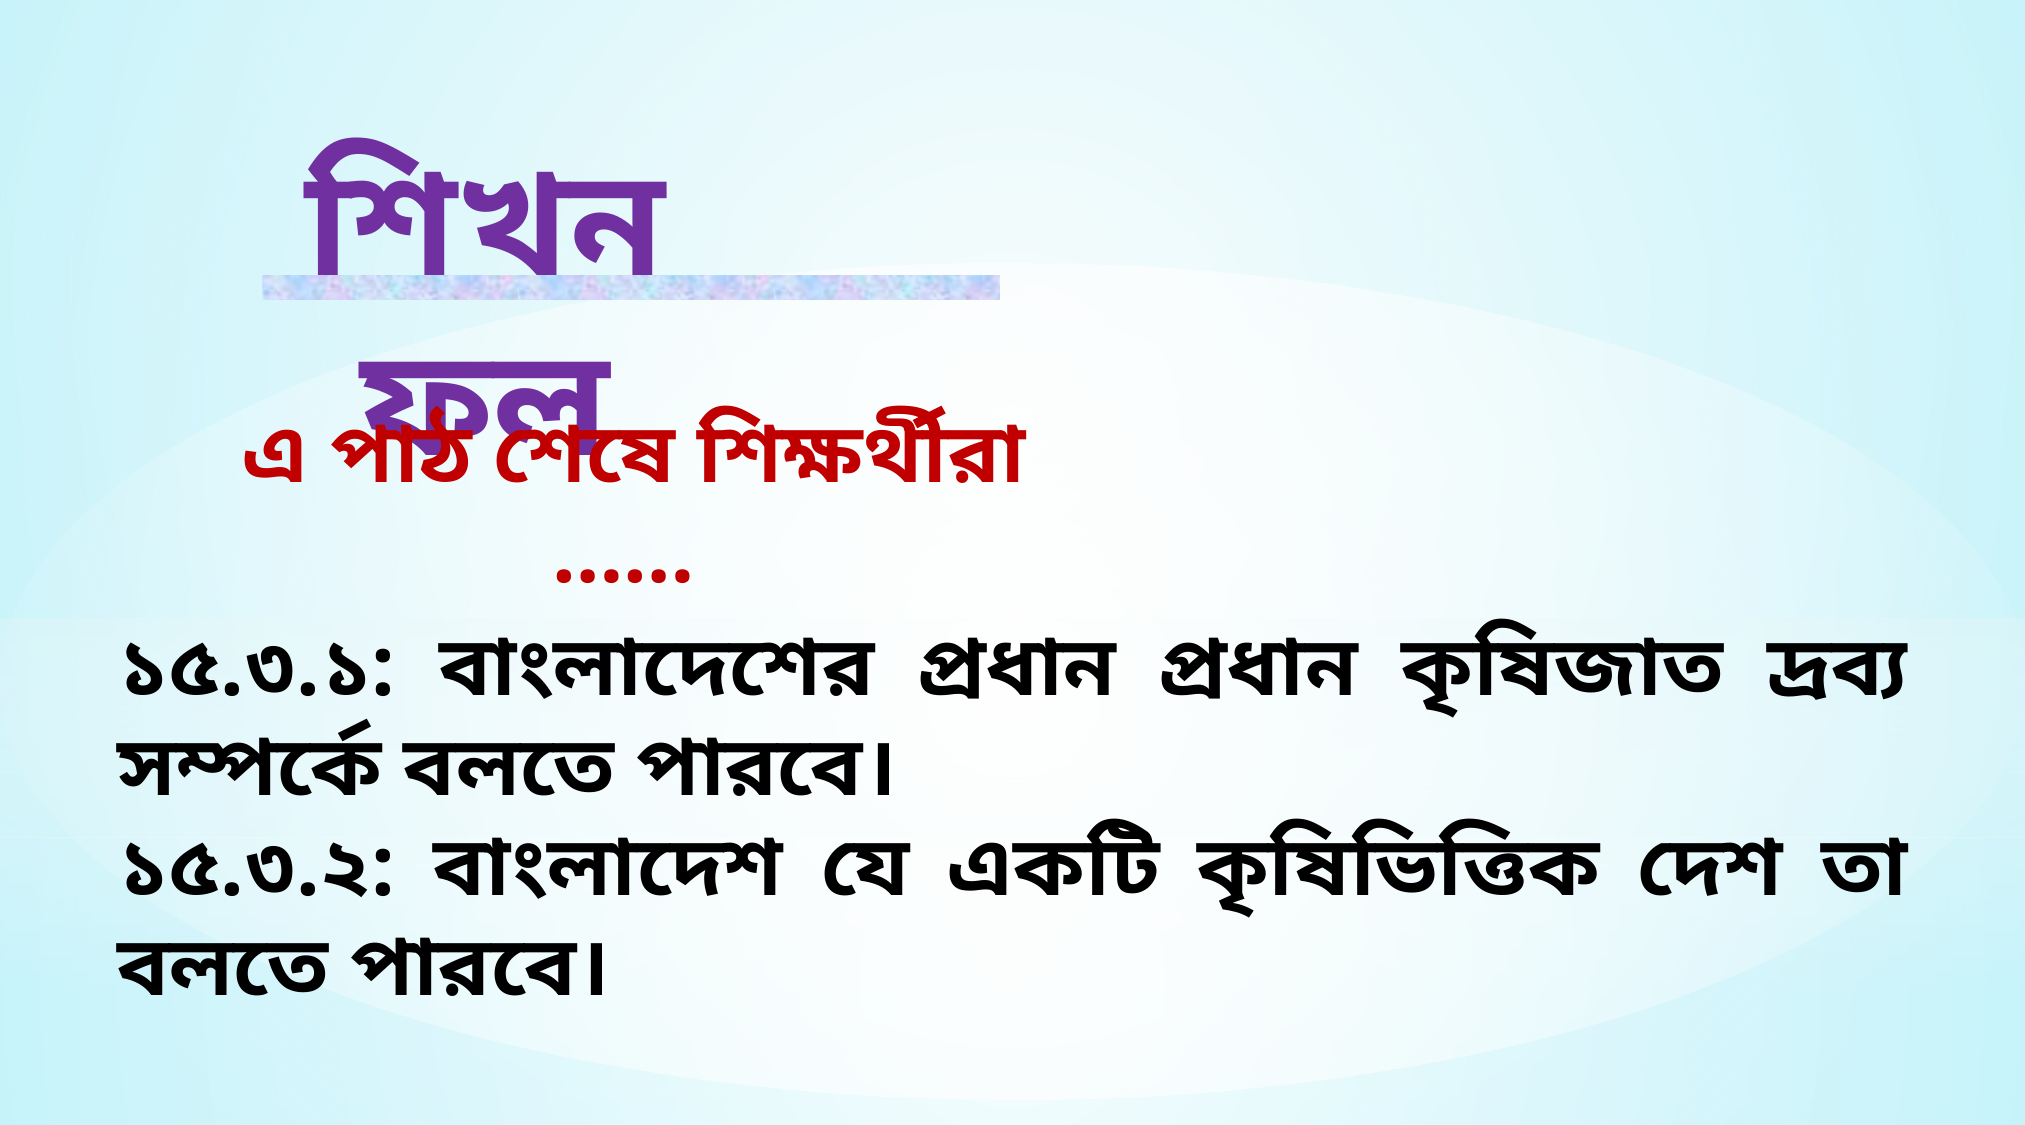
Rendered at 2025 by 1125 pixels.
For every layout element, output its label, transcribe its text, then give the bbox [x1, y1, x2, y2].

text_box এ পাঠ শেষে শিক্ষর্থীরা …… [212, 388, 1057, 610]
text_box শিখনফল [212, 105, 758, 418]
text_box [261, 274, 1001, 301]
text_box ১৫.৩.১: বাংলাদেশের প্রধান প্রধান কৃষিজাত দ্রব্য সম্পর্কে বলতে পারবে। ১৫.৩.২: বাংলাদেশ যে একটি কৃষিভিত্তিক দেশ তা বলতে পারবে। [62, 572, 1963, 1053]
